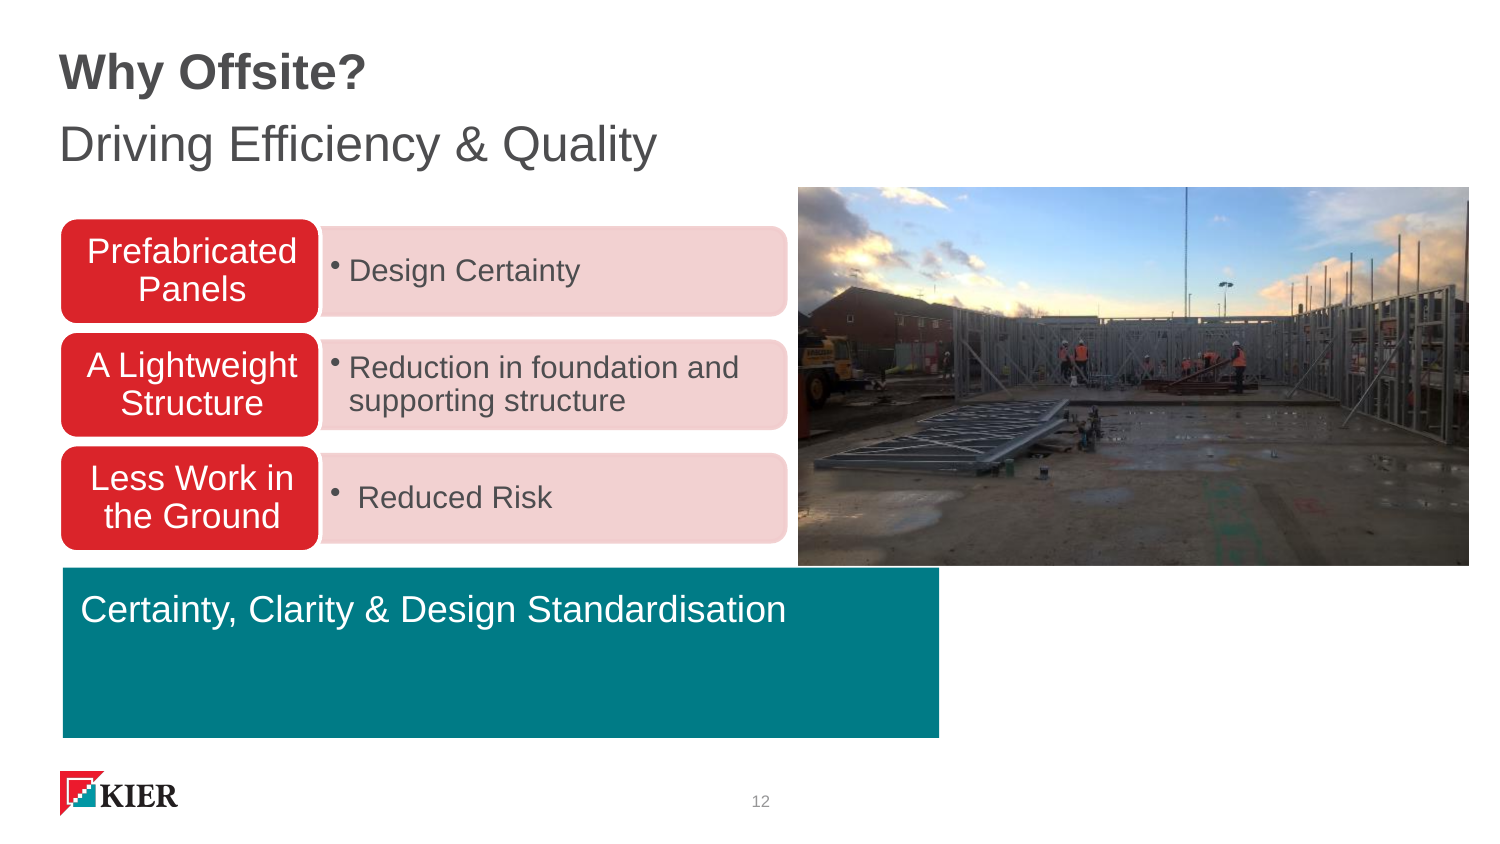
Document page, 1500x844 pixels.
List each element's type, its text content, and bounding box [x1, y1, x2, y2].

picture [60, 771, 178, 816]
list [58, 216, 786, 553]
title Why Offsite? [58, 43, 1329, 105]
list Driving Efficiency & Quality [58, 111, 1329, 181]
list Certainty, Clarity & Design Standardisation [62, 567, 940, 738]
slide_number 12 [729, 766, 771, 812]
picture [796, 186, 1470, 566]
